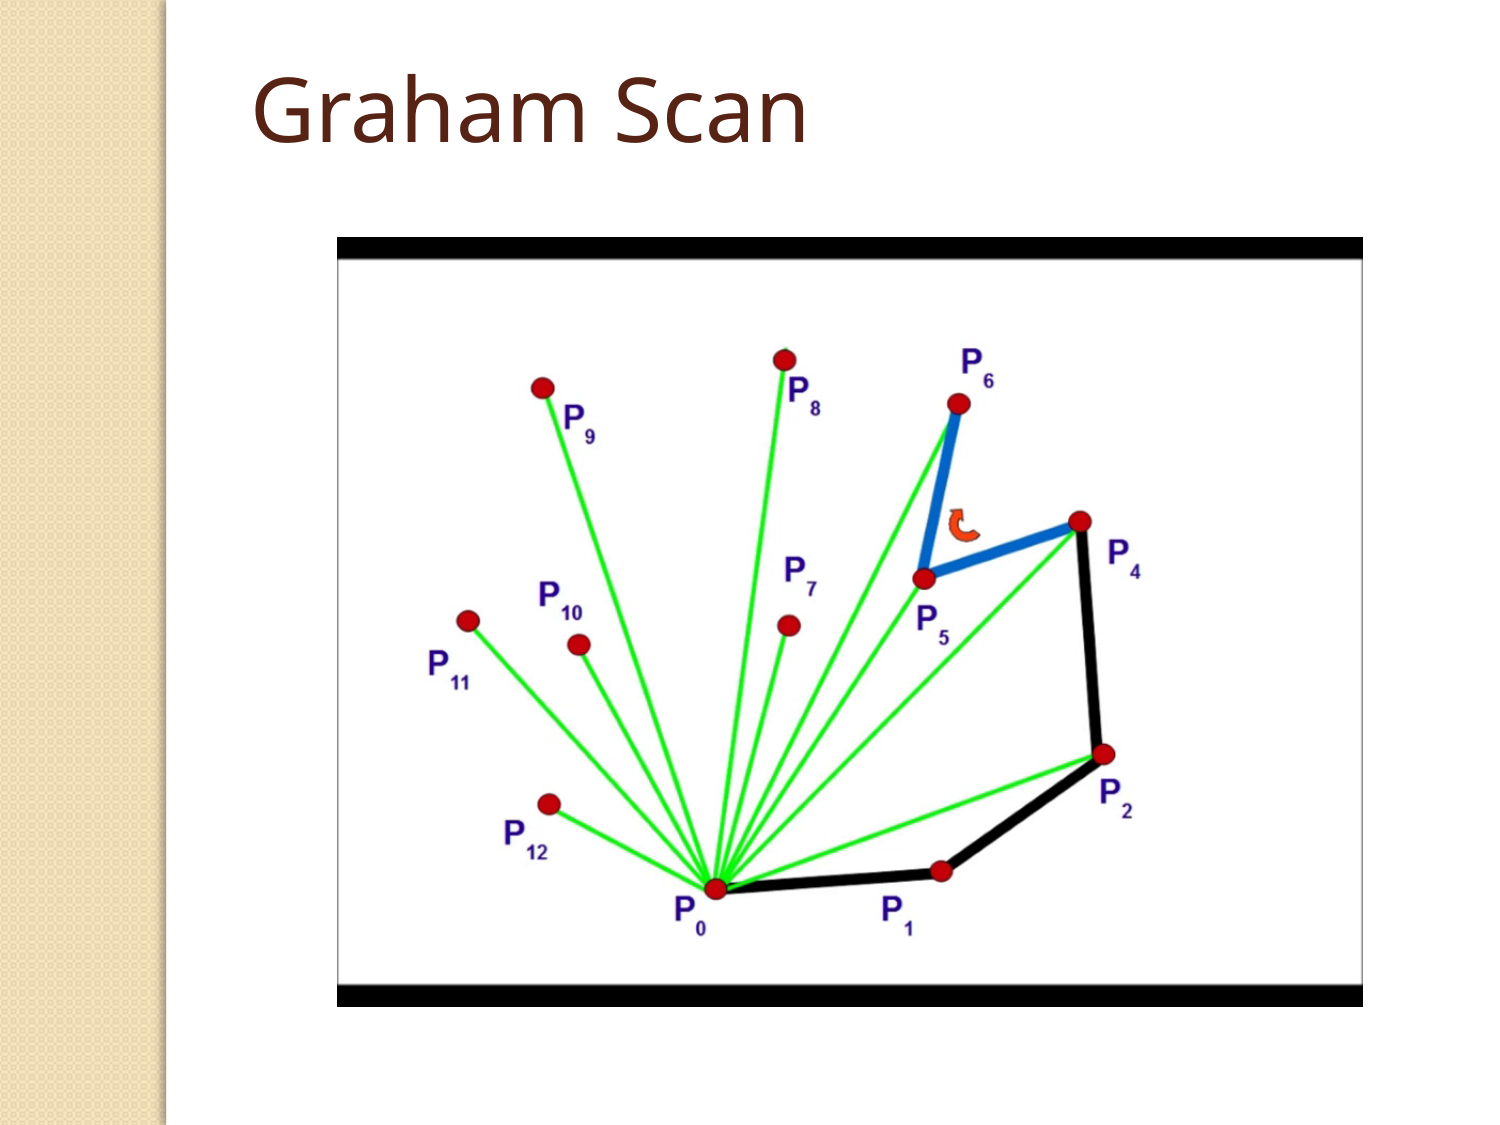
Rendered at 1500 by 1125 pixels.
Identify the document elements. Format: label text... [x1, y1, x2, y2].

text_box Graham Scan [235, 45, 1466, 233]
picture [337, 237, 1363, 1007]
